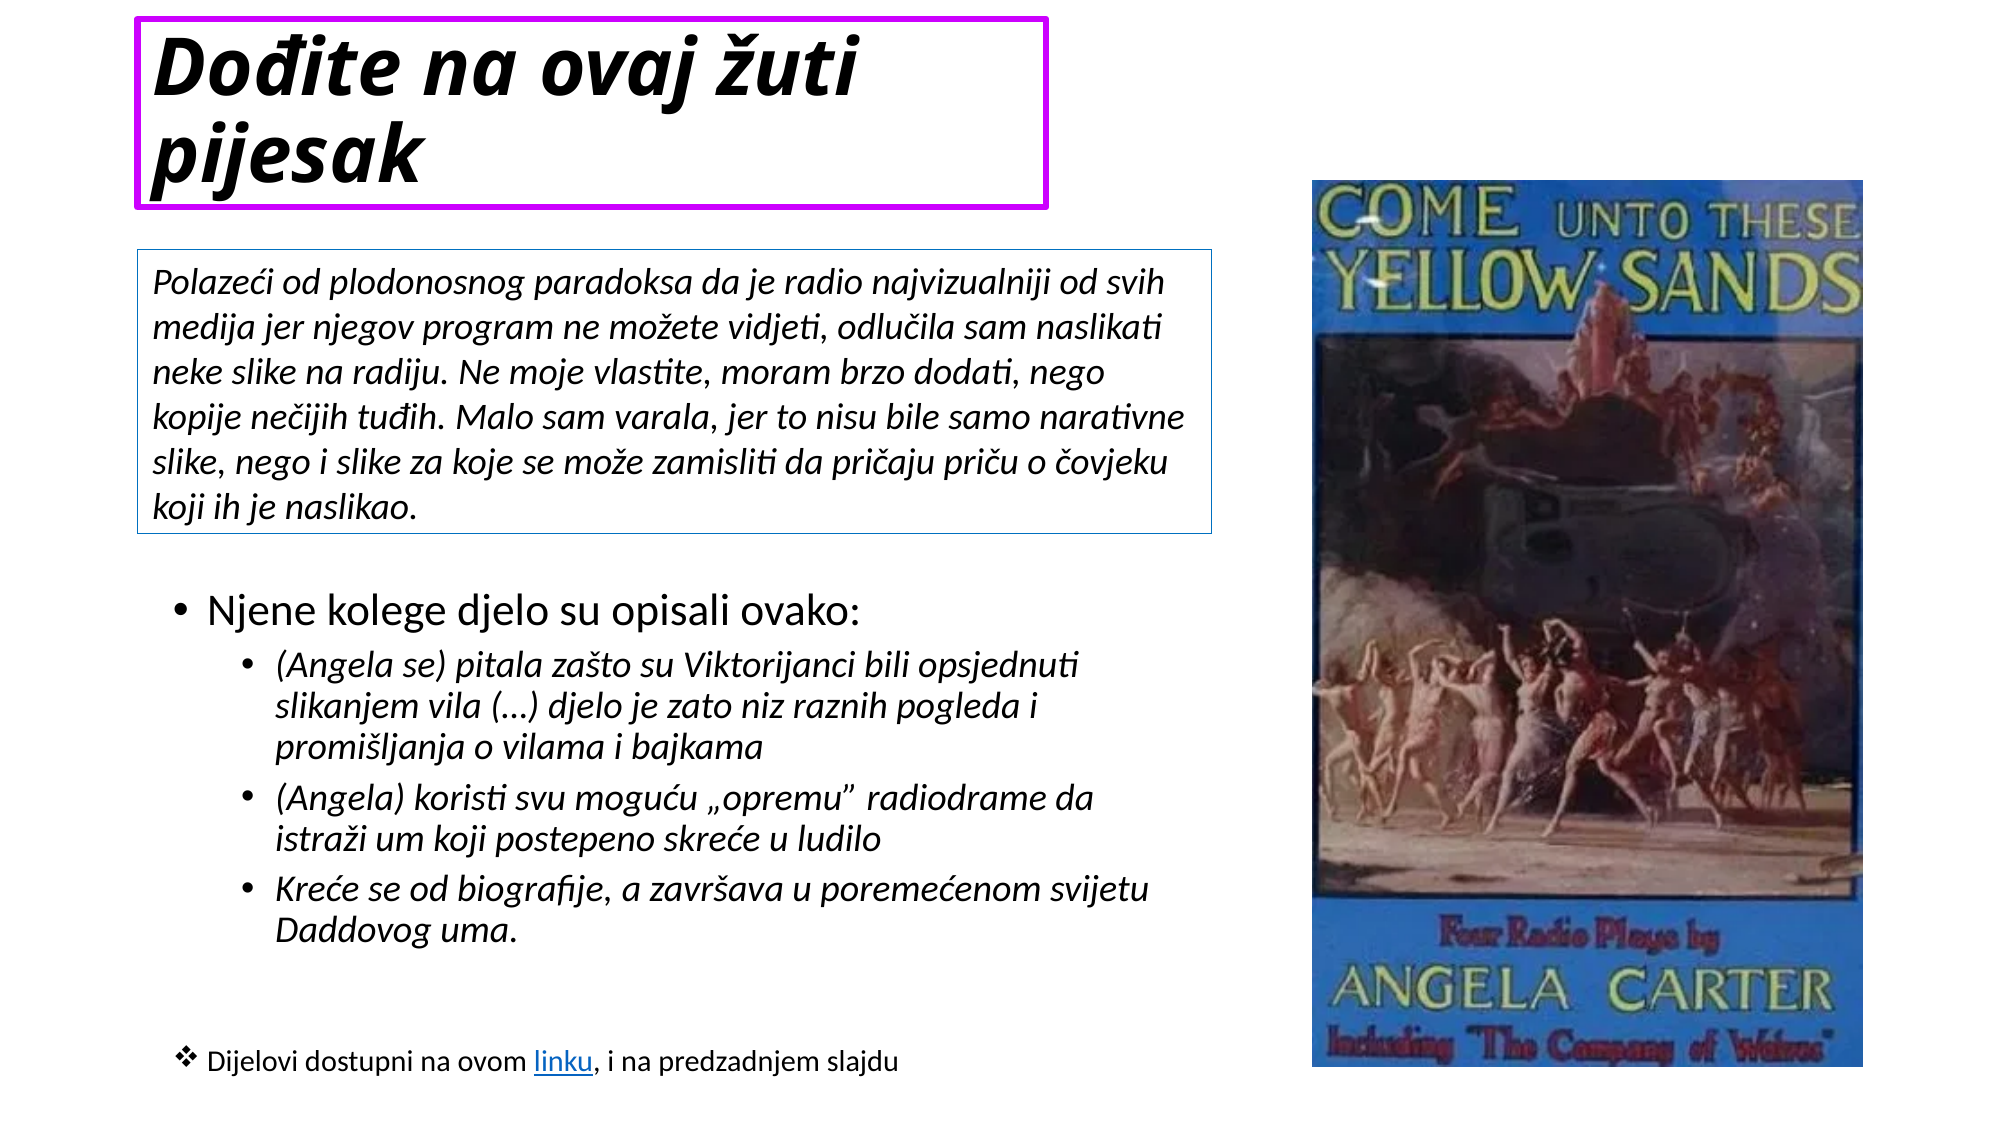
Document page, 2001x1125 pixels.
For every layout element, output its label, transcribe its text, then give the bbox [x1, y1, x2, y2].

title Dođite na ovaj žuti pijesak [137, 18, 1046, 208]
picture [1312, 180, 1863, 1067]
list Njene kolege djelo su opisali ovako: (Angela se) pitala zašto su Viktorijanci bili opsjednuti slikanjem vila (…) djelo je zato niz raznih pogleda i promišljanja o vilama i bajkama (Angela) koristi svu moguću „opremu” radiodrame da istraži um koji postepeno skreće u ludilo Kreće se od biografije, a završava u poremećenom svijetu Daddovog uma. Dijelovi dostupni na ovom linku, i na predzadnjem slajdu [157, 579, 1183, 1090]
text_box Polazeći od plodonosnog paradoksa da je radio najvizualniji od svih medija jer njegov program ne možete vidjeti, odlučila sam naslikati neke slike na radiju. Ne moje vlastite, moram brzo dodati, nego kopije nečijih tuđih. Malo sam varala, jer to nisu bile samo narativne slike, nego i slike za koje se može zamisliti da pričaju priču o čovjeku koji ih je naslikao. [137, 249, 1212, 534]
